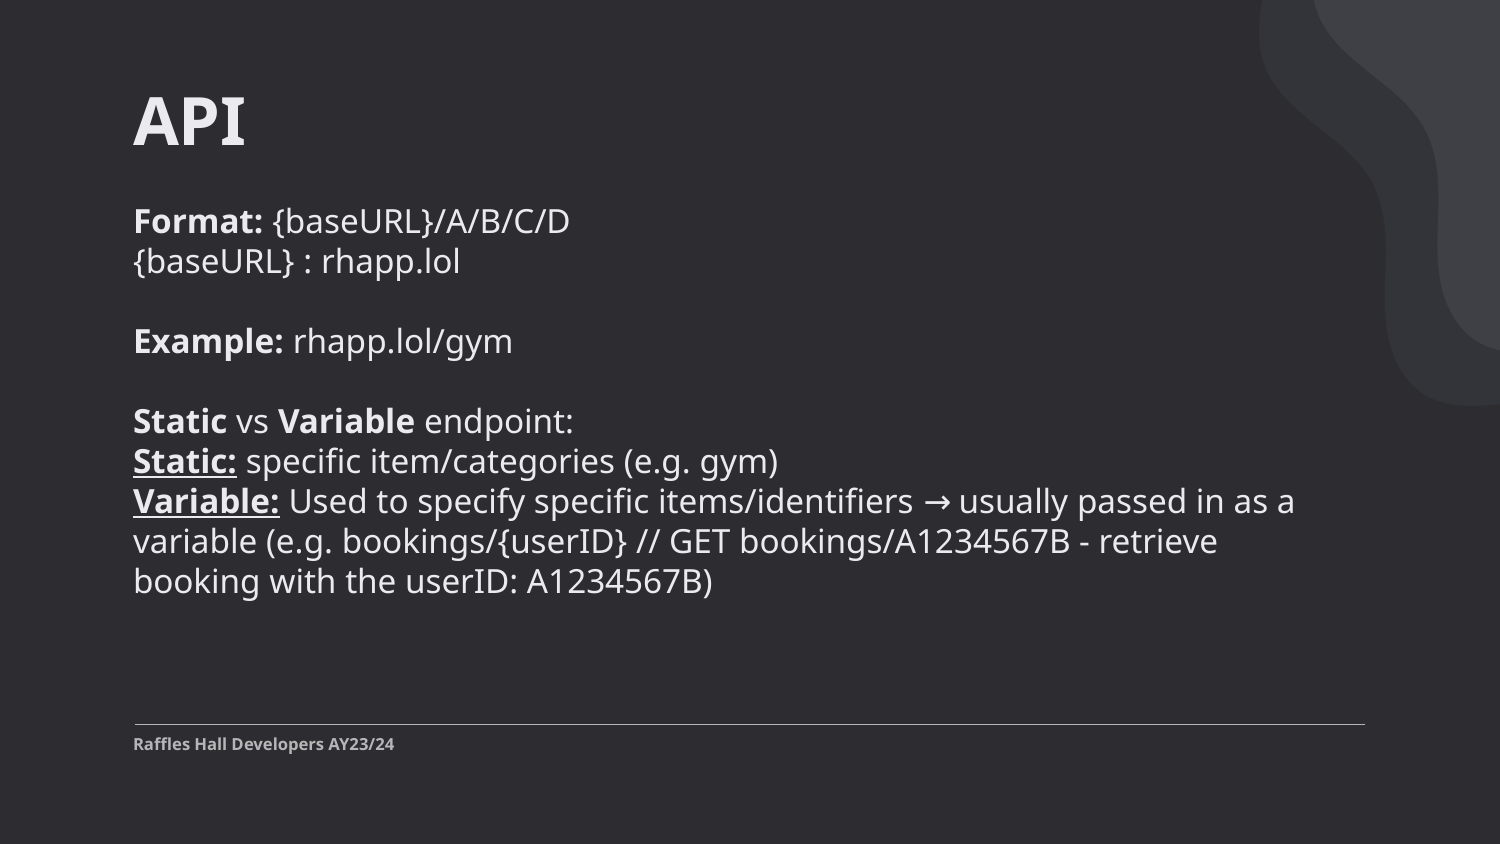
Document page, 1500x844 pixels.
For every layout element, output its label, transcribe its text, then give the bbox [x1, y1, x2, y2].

title API [118, 63, 1382, 161]
list Format: {baseURL}/A/B/C/D {baseURL} : rhapp.lol Example: rhapp.lol/gym Static vs Variable endpoint: Static: specific item/categories (e.g. gym) Variable: Used to specify specific items/identifiers → usually passed in as a variable (e.g. bookings/{userID} // GET bookings/A1234567B - retrieve booking with the userID: A1234567B) [118, 185, 1354, 706]
subtitle Raffles Hall Developers AY23/24 [118, 731, 435, 756]
